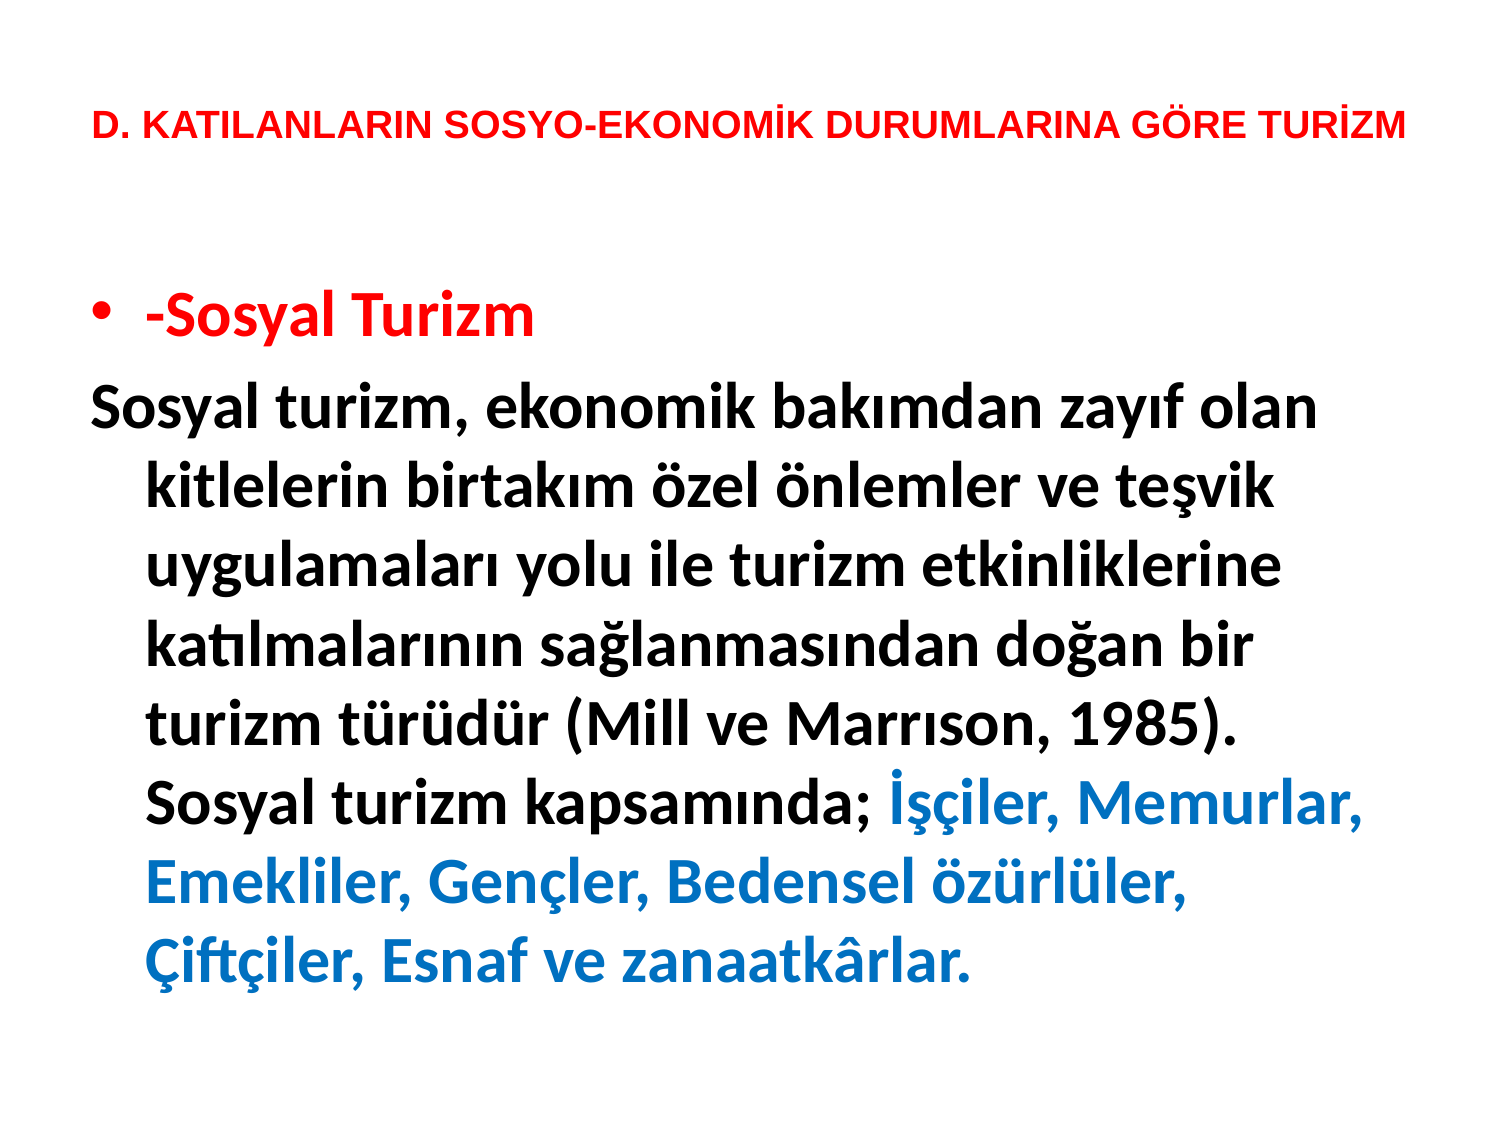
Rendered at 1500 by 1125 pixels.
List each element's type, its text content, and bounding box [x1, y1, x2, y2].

list -Sosyal Turizm Sosyal turizm, ekonomik bakımdan zayıf olan kitlelerin birtakım özel önlemler ve teşvik uygulamaları yolu ile turizm etkinliklerine katılmalarının sağlanmasından doğan bir turizm türüdür (Mill ve Marrıson, 1985). Sosyal turizm kapsamında; İşçiler, Memurlar, Emekliler, Gençler, Bedensel özürlüler, Çiftçiler, Esnaf ve zanaatkârlar. [75, 262, 1425, 1005]
title D. KATILANLARIN SOSYO-EKONOMİK DURUMLARINA GÖRE TURİZM [75, 90, 1425, 233]
